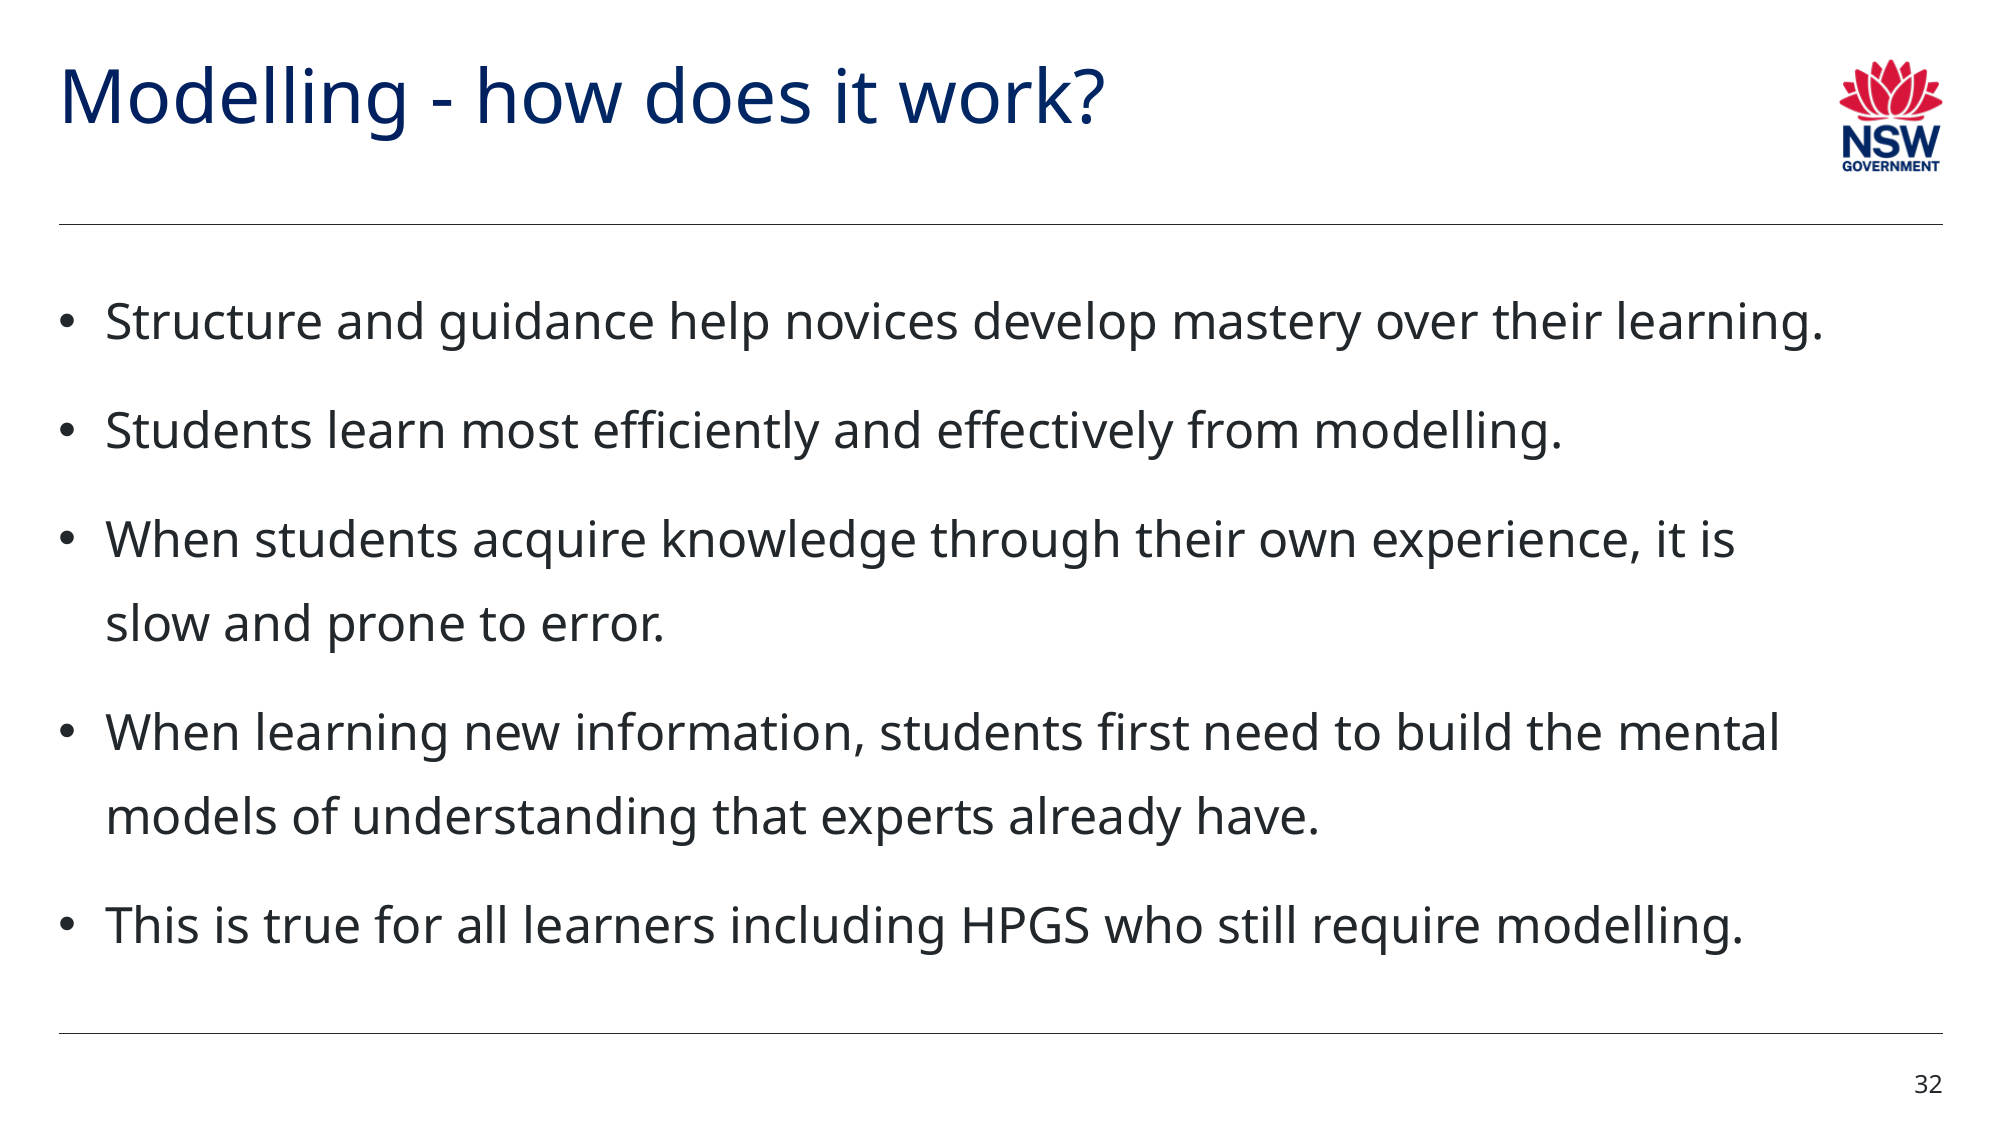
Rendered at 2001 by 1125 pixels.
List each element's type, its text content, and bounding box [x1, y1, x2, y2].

slide_number 32 [1824, 1068, 1943, 1099]
title Modelling - how does it work? 2) [59, 59, 1713, 149]
text_box Structure and guidance help novices develop mastery over their learning. Students learn most efficiently and effectively from modelling. When students acquire knowledge through their own experience, it is slow and prone to error. When learning new information, students first need to build the mental models of understanding that experts already have. This is true for all learners including HPGS who still require modelling. [58, 265, 1851, 954]
picture [1839, 59, 1943, 172]
